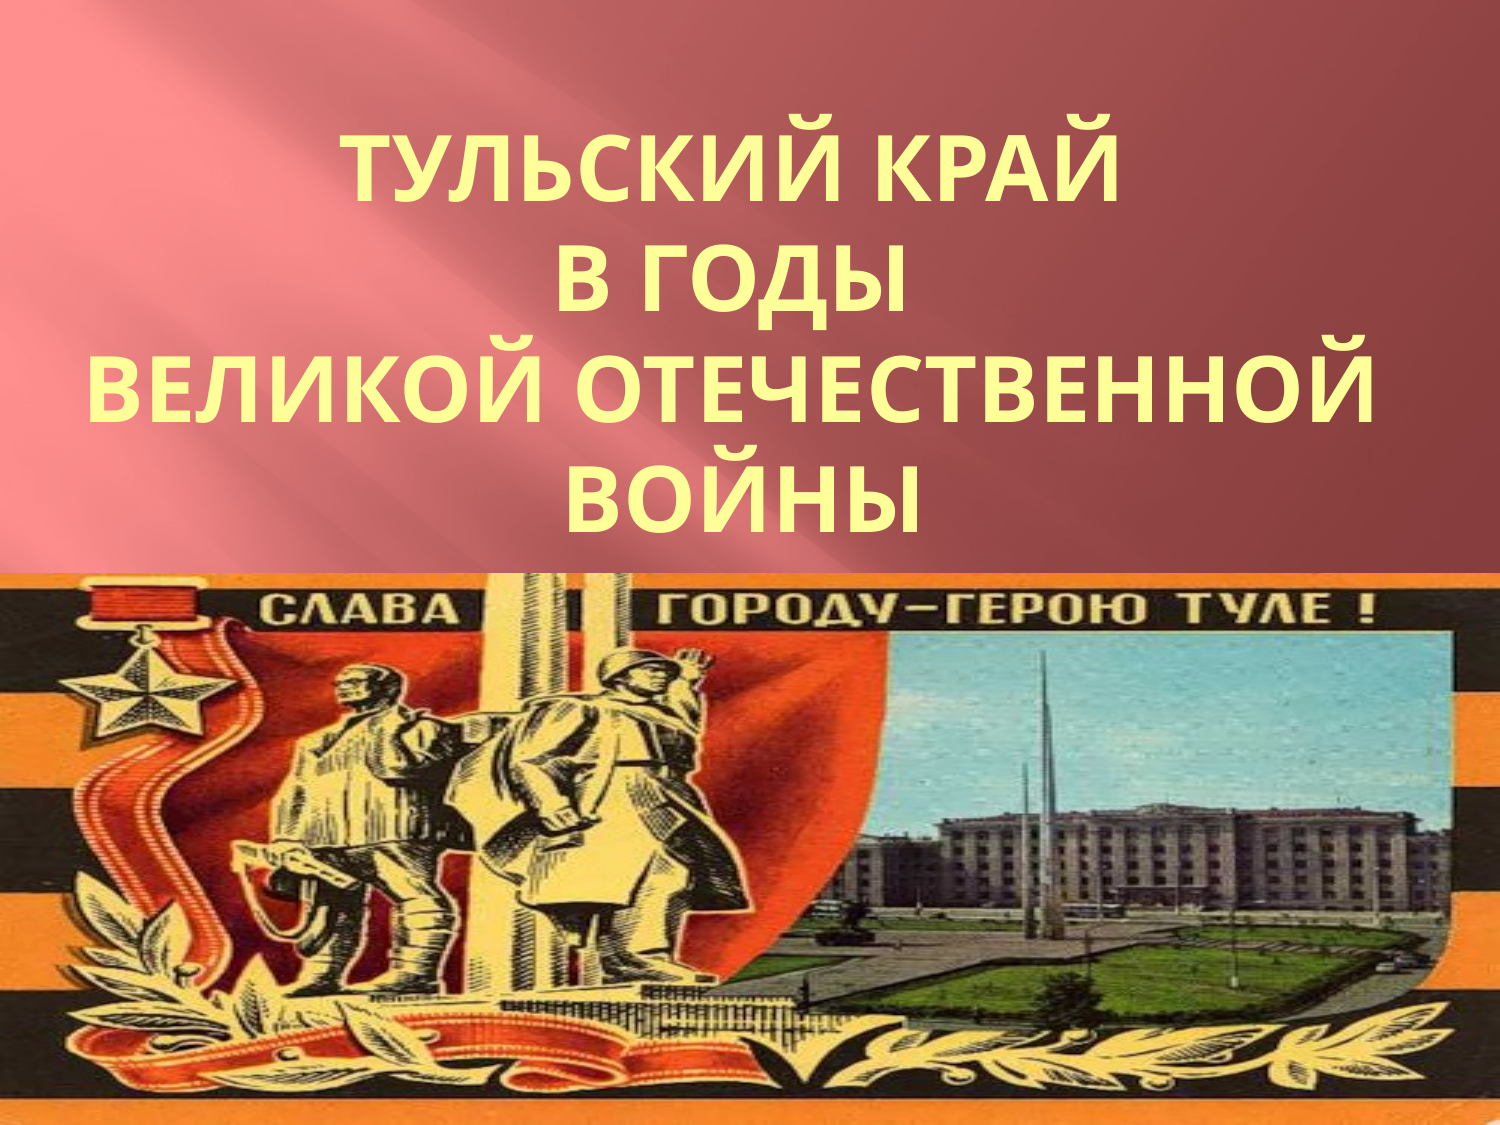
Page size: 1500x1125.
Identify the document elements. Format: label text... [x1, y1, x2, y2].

title Тульский край в годы великой отечественной войны [69, 35, 1420, 551]
picture [0, 573, 1500, 1125]
